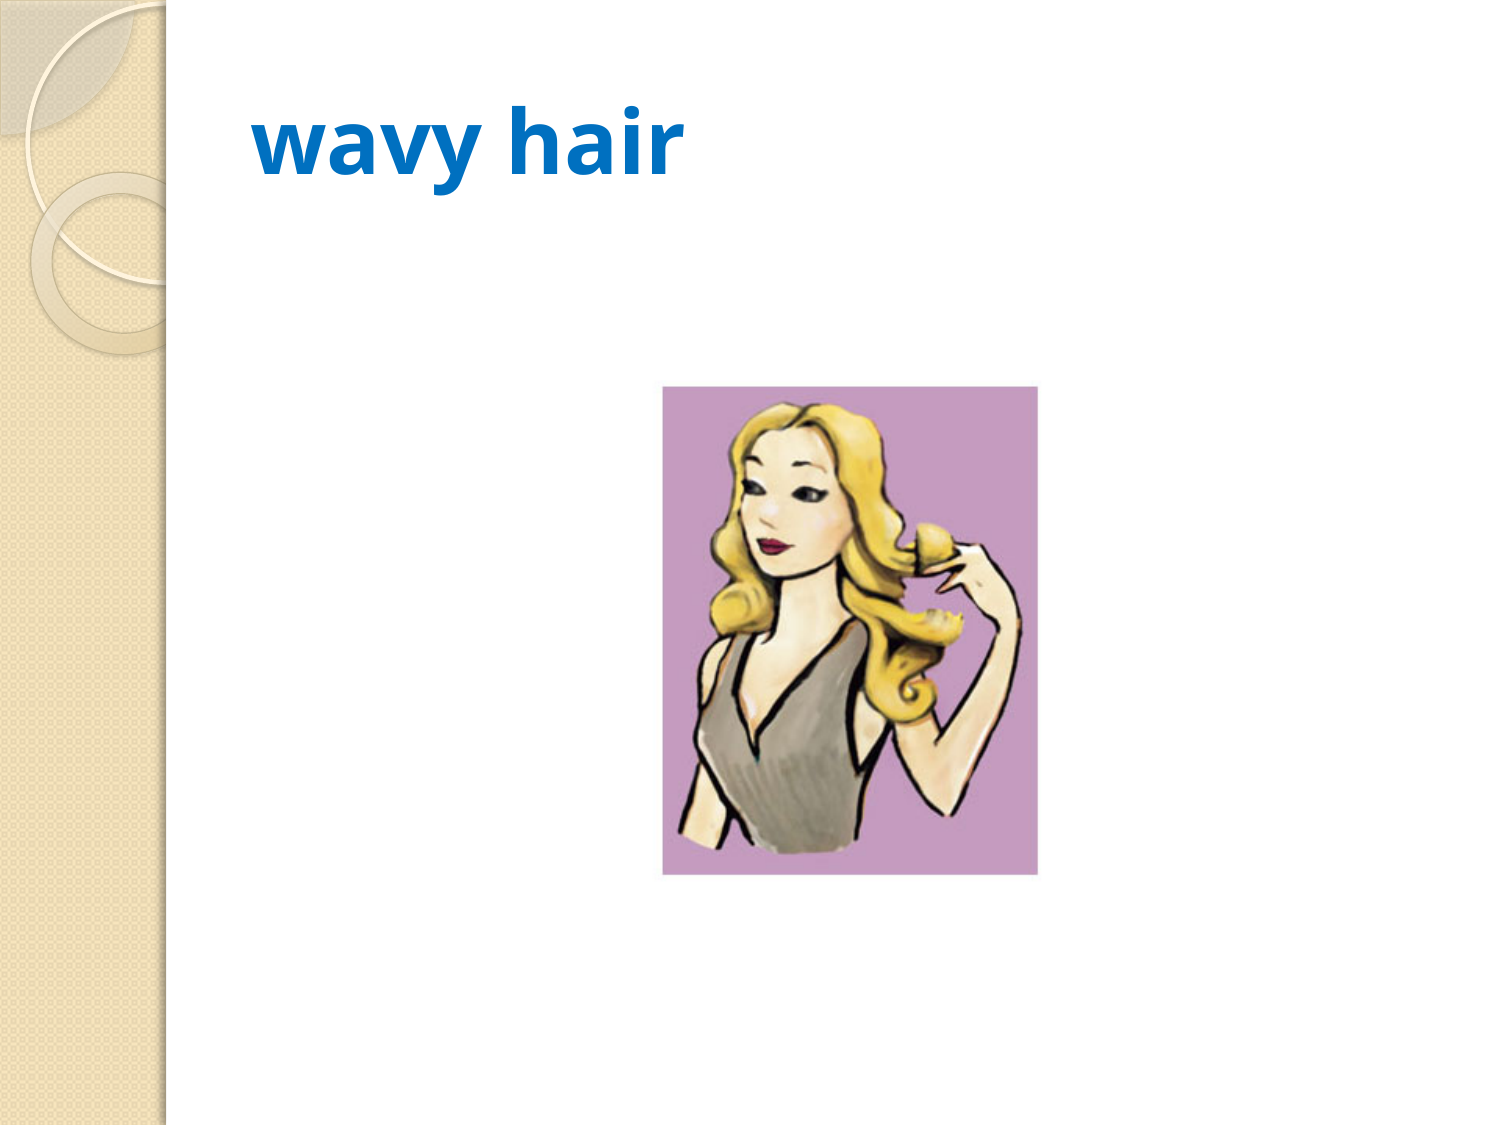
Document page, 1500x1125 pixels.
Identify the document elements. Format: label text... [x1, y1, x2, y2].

title wavy hair [235, 45, 1466, 233]
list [615, 318, 1086, 944]
